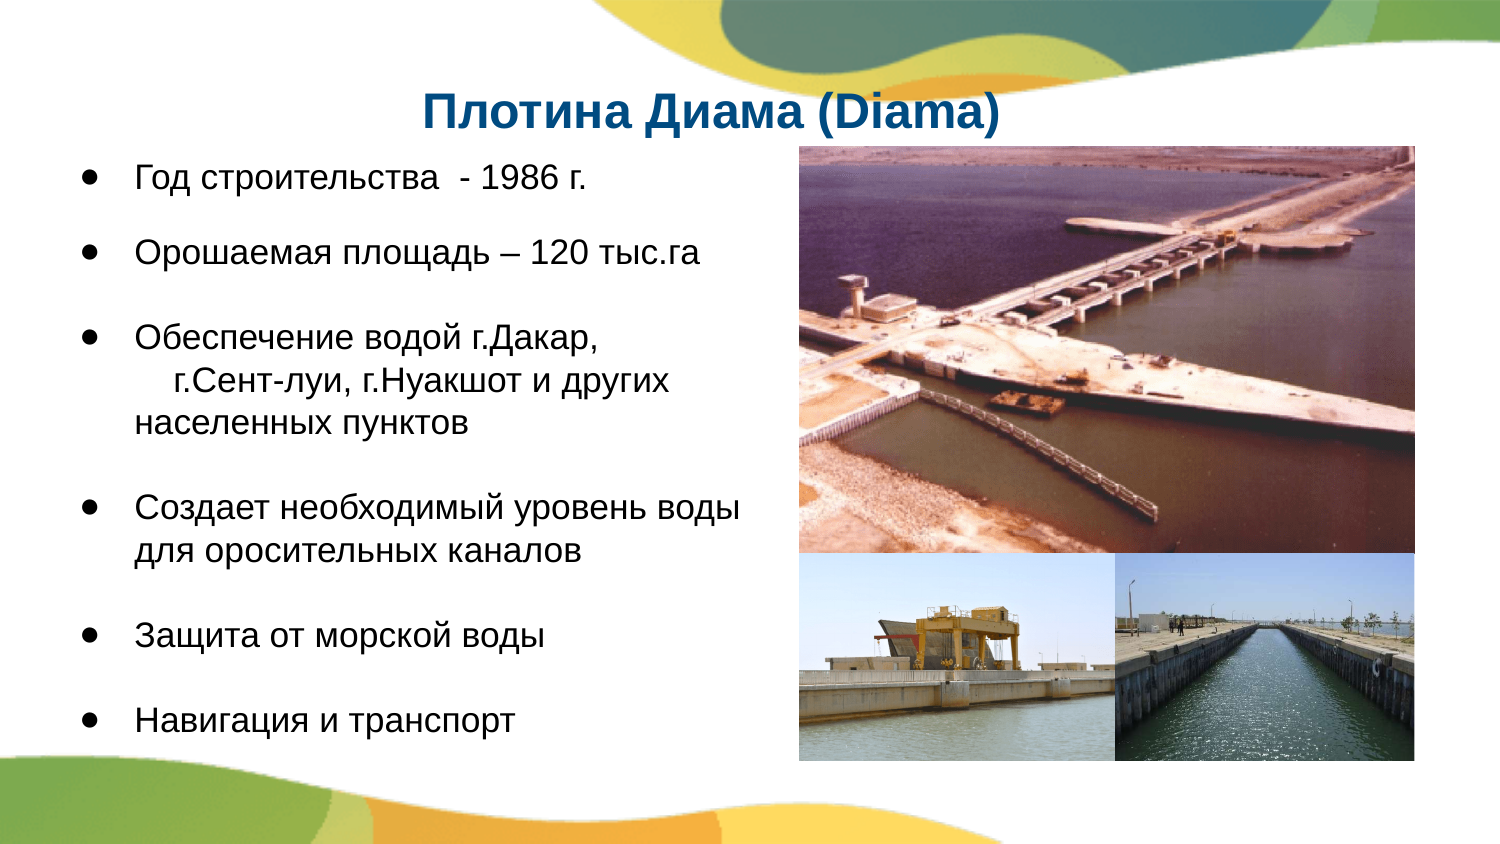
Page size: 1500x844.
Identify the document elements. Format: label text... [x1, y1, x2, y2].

text_box Плотина Диама (Diama) [368, 71, 1056, 147]
text_box Год строительства - 1986 г. Орошаемая площадь – 120 тыс.га Обеспечение водой г.Дакар, г.Сент-луи, г.Нуакшот и других населенных пунктов Создает необходимый уровень воды для оросительных каналов Защита от морской воды Навигация и транспорт [44, 146, 761, 798]
picture [0, 146, 1500, 844]
picture [0, 0, 1500, 120]
